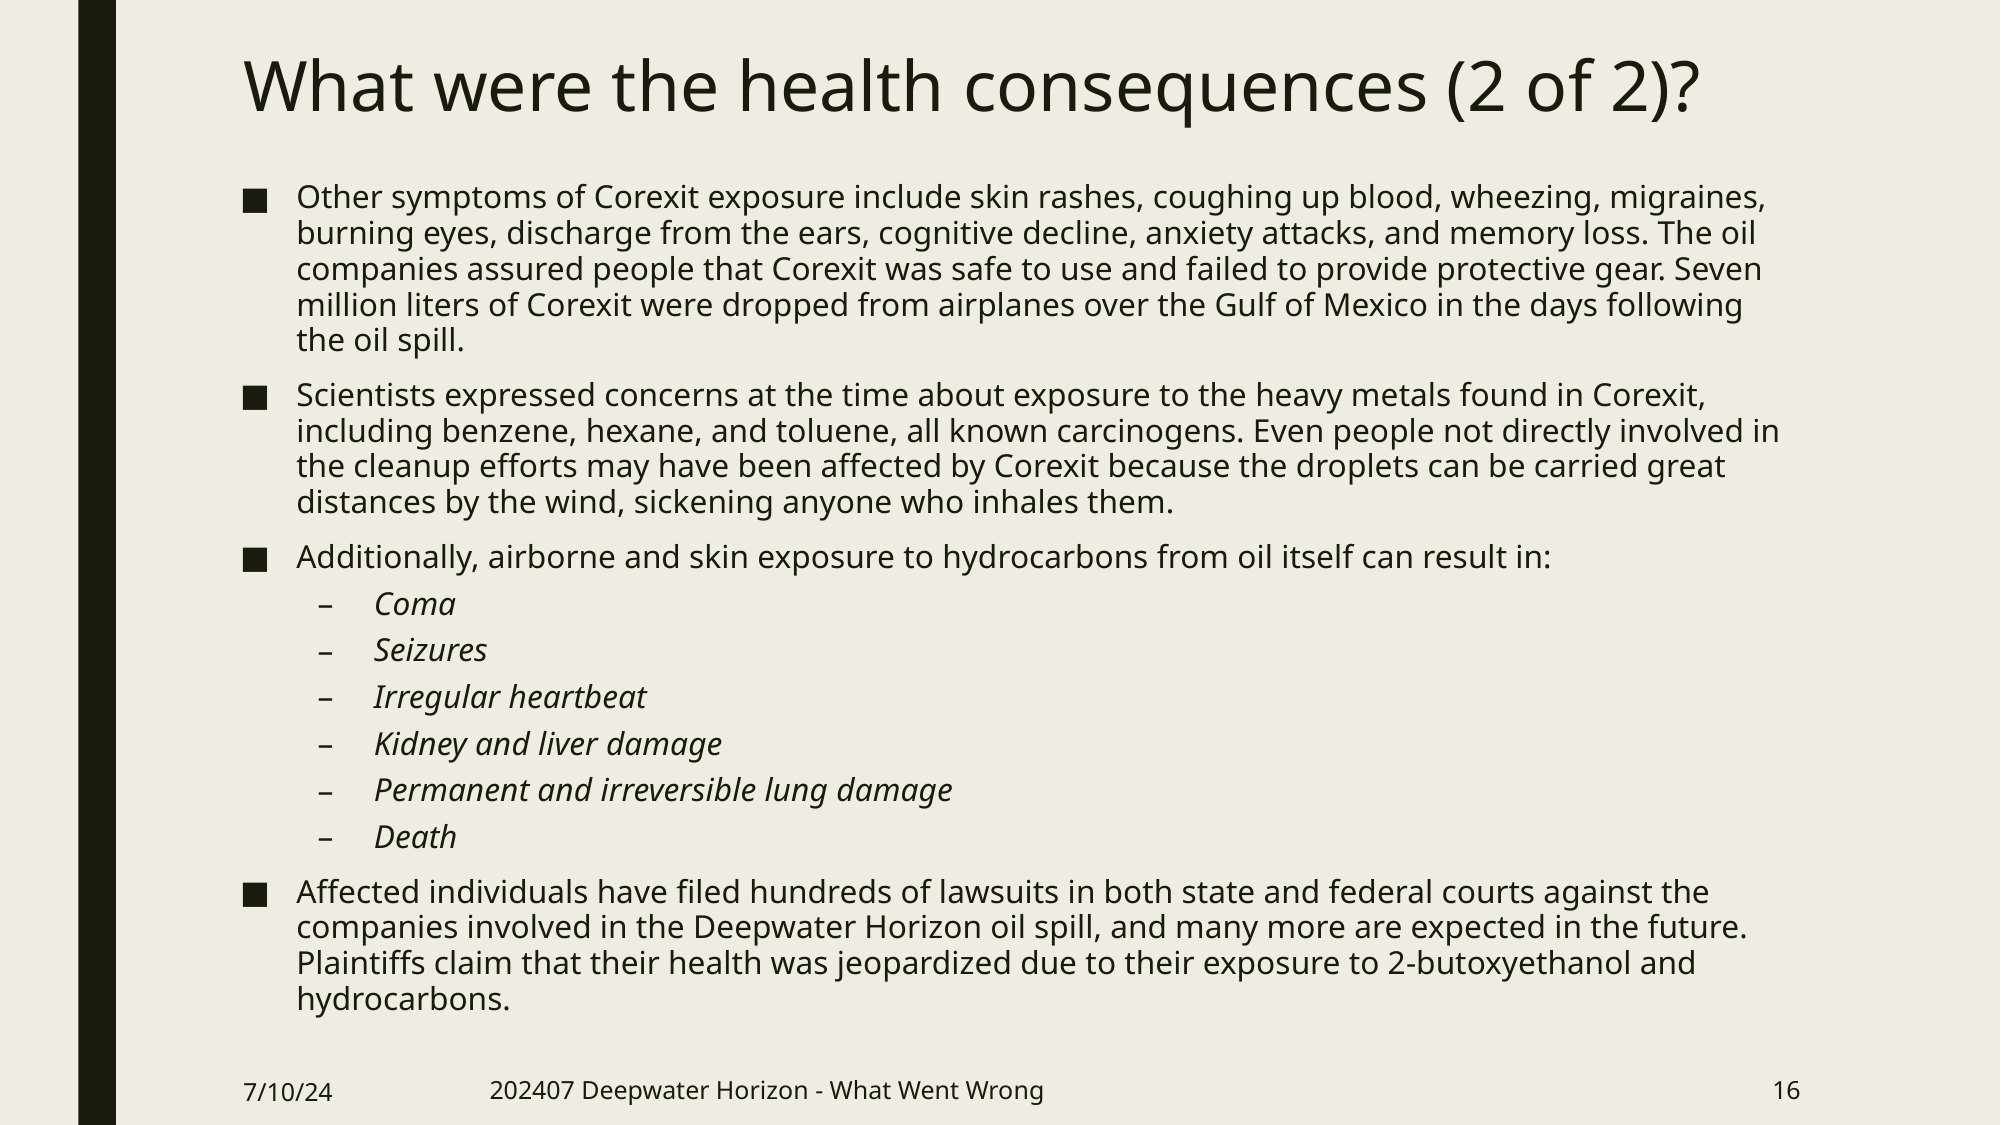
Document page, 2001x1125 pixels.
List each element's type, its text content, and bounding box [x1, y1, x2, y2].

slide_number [228, 1058, 426, 1125]
list Other symptoms of Corexit exposure include skin rashes, coughing up blood, wheezing, migraines, burning eyes, discharge from the ears, cognitive decline, anxiety attacks, and memory loss. The oil companies assured people that Corexit was safe to use and failed to provide protective gear. Seven million liters of Corexit were dropped from airplanes over the Gulf of Mexico in the days following the oil spill. Scientists expressed concerns at the time about exposure to the heavy metals found in Corexit, including benzene, hexane, and toluene, all known carcinogens. Even people not directly involved in the cleanup efforts may have been affected by Corexit because the droplets can be carried great distances by the wind, sickening anyone who inhales them. Additionally, airborne and skin exposure to hydrocarbons from oil itself can result in: Coma Seizures Irregular heartbeat Kidney and liver damage Permanent and irreversible lung damage Death Affected individuals have filed hundreds of lawsuits in both state and federal courts against the companies involved in the Deepwater Horizon oil spill, and many more are expected in the future. Plaintiffs claim that their health was jeopardized due to their exposure to 2-butoxyethanol and hydrocarbons. [225, 172, 1800, 1035]
slide_number 16 [1553, 1058, 1816, 1125]
title What were the health consequences (2 of 2)? [228, 44, 1965, 173]
footer 202407 Deepwater Horizon - What Went Wrong [474, 1058, 1505, 1125]
